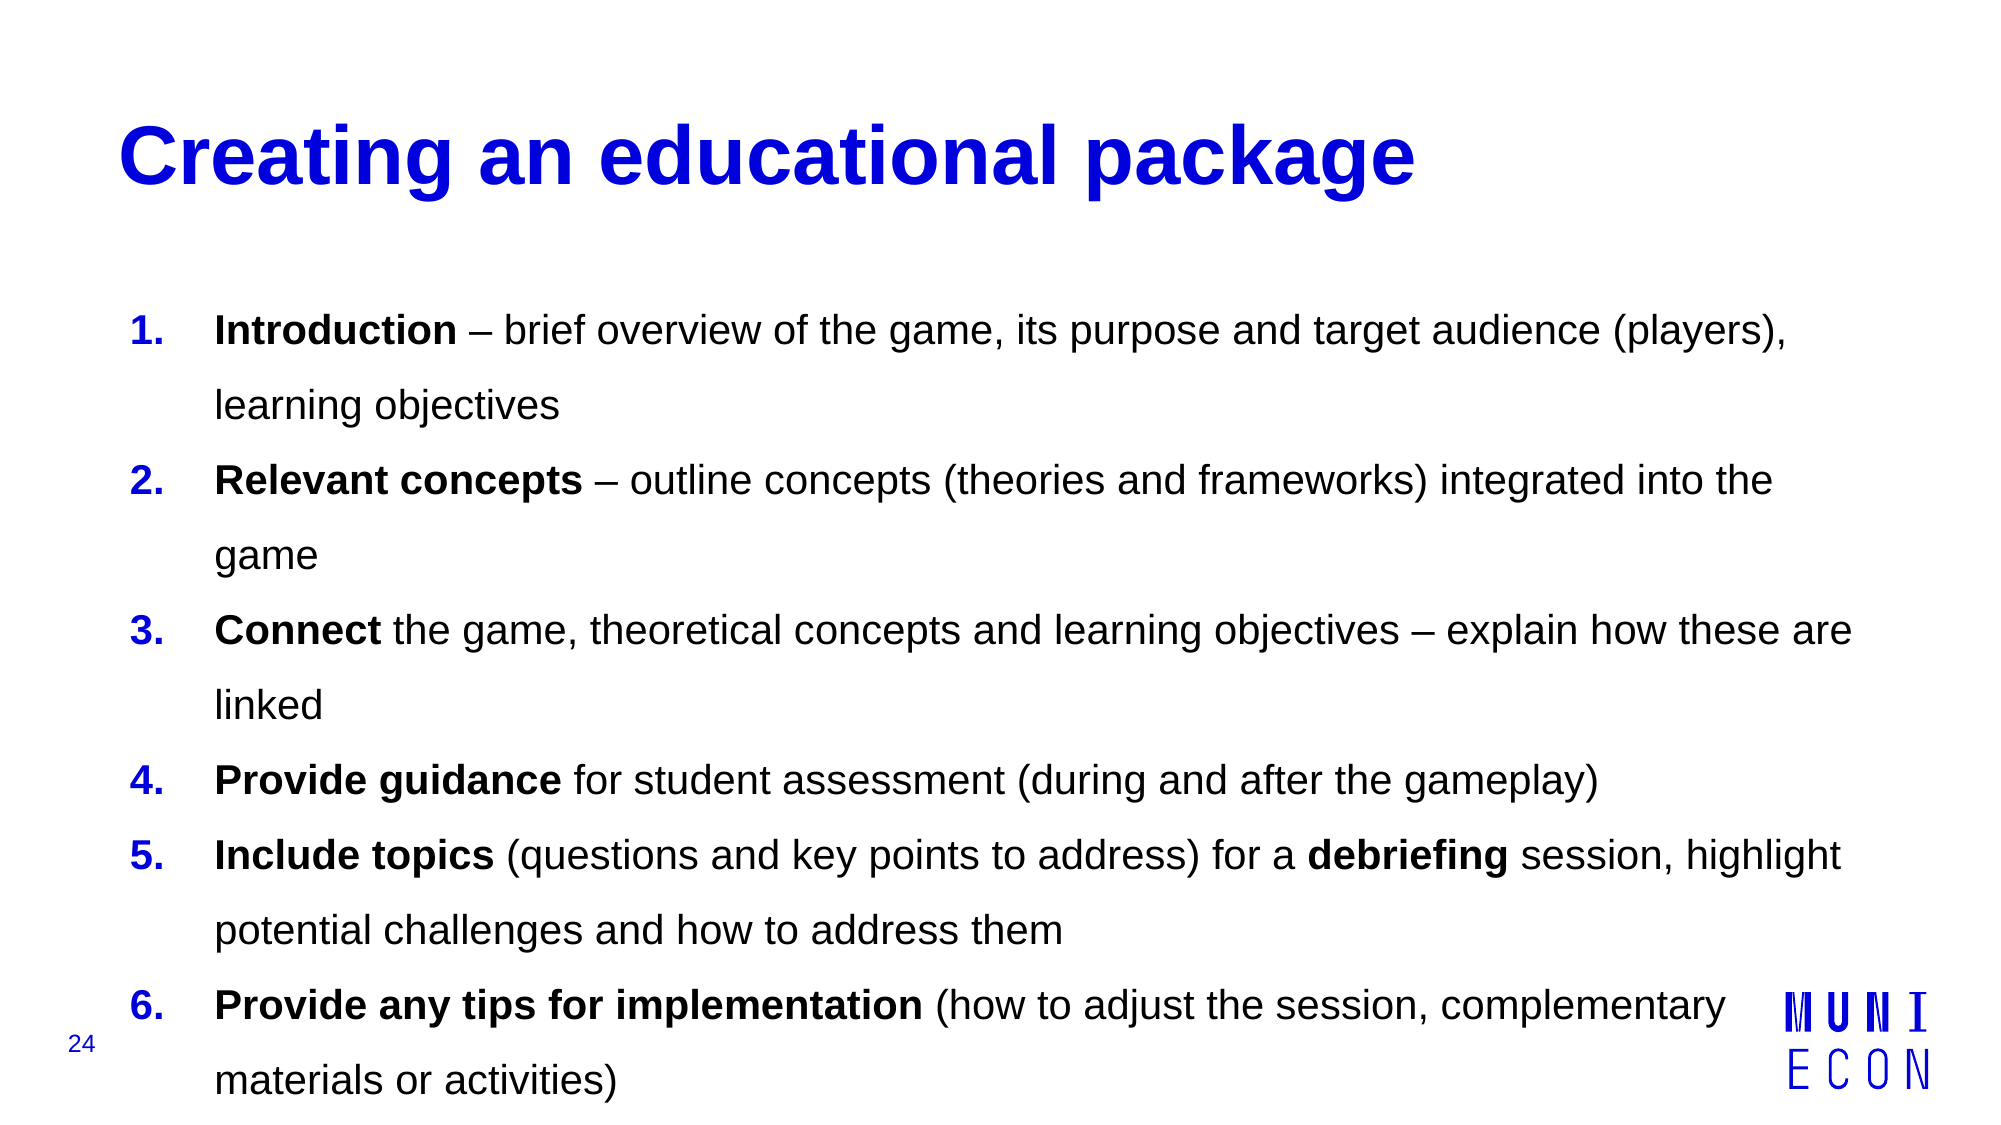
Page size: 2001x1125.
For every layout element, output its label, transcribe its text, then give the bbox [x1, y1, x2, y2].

slide_number 24 [67, 1021, 110, 1063]
title Creating an educational package [118, 118, 1883, 193]
list Introduction – brief overview of the game, its purpose and target audience (players), learning objectives Relevant concepts – outline concepts (theories and frameworks) integrated into the game Connect the game, theoretical concepts and learning objectives – explain how these are linked Provide guidance for student assessment (during and after the gameplay) Include topics (questions and key points to address) for a debriefing session, highlight potential challenges and how to address them Provide any tips for implementation (how to adjust the session, complementary materials or activities) [118, 277, 1883, 1079]
